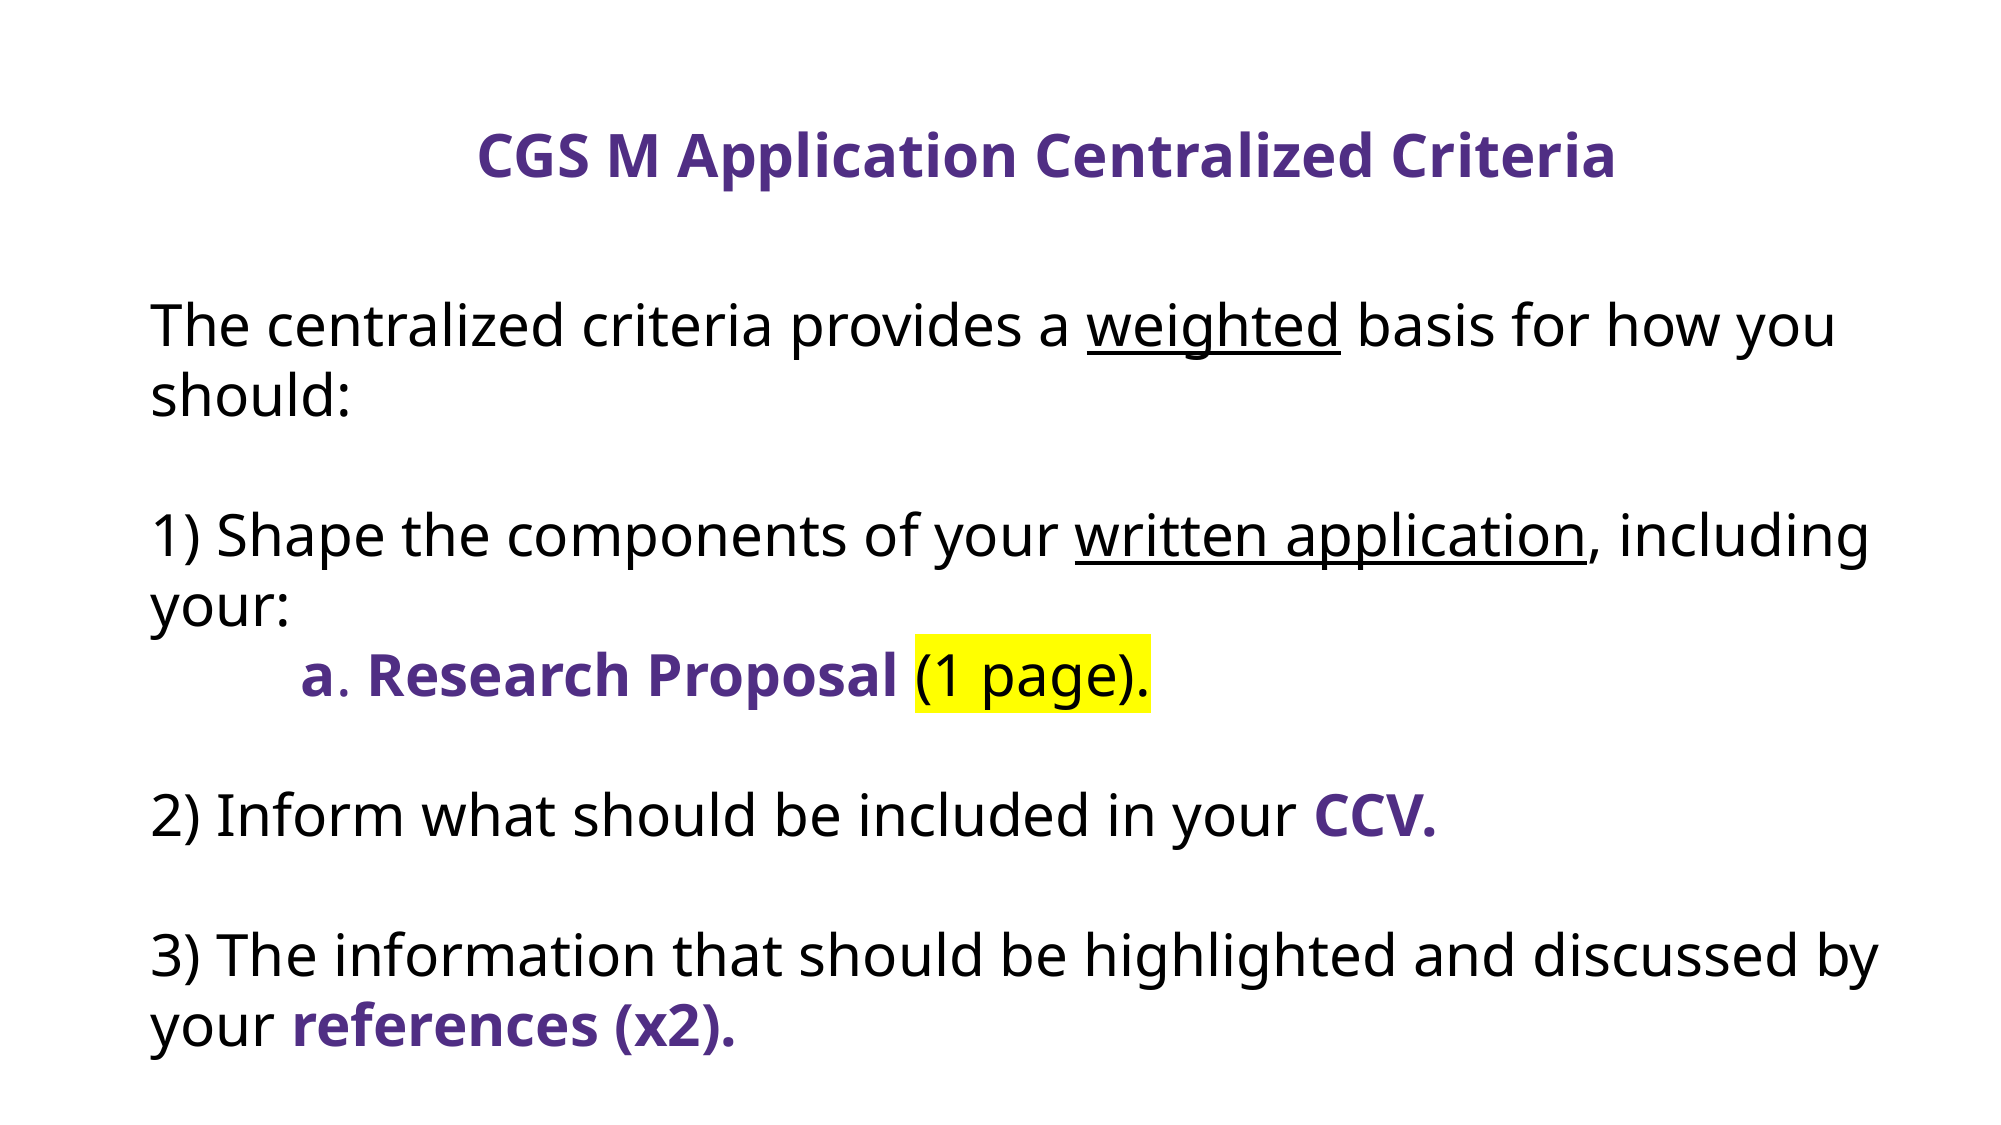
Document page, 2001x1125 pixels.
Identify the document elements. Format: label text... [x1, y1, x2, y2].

text_box The centralized criteria provides a weighted basis for how you should: 1) Shape the components of your written application, including your: a. Research Proposal (1 page). 2) Inform what should be included in your CCV. 3) The information that should be highlighted and discussed by your references (x2). [135, 280, 1959, 1066]
title CGS M Application Centralized Criteria [425, 118, 1670, 237]
